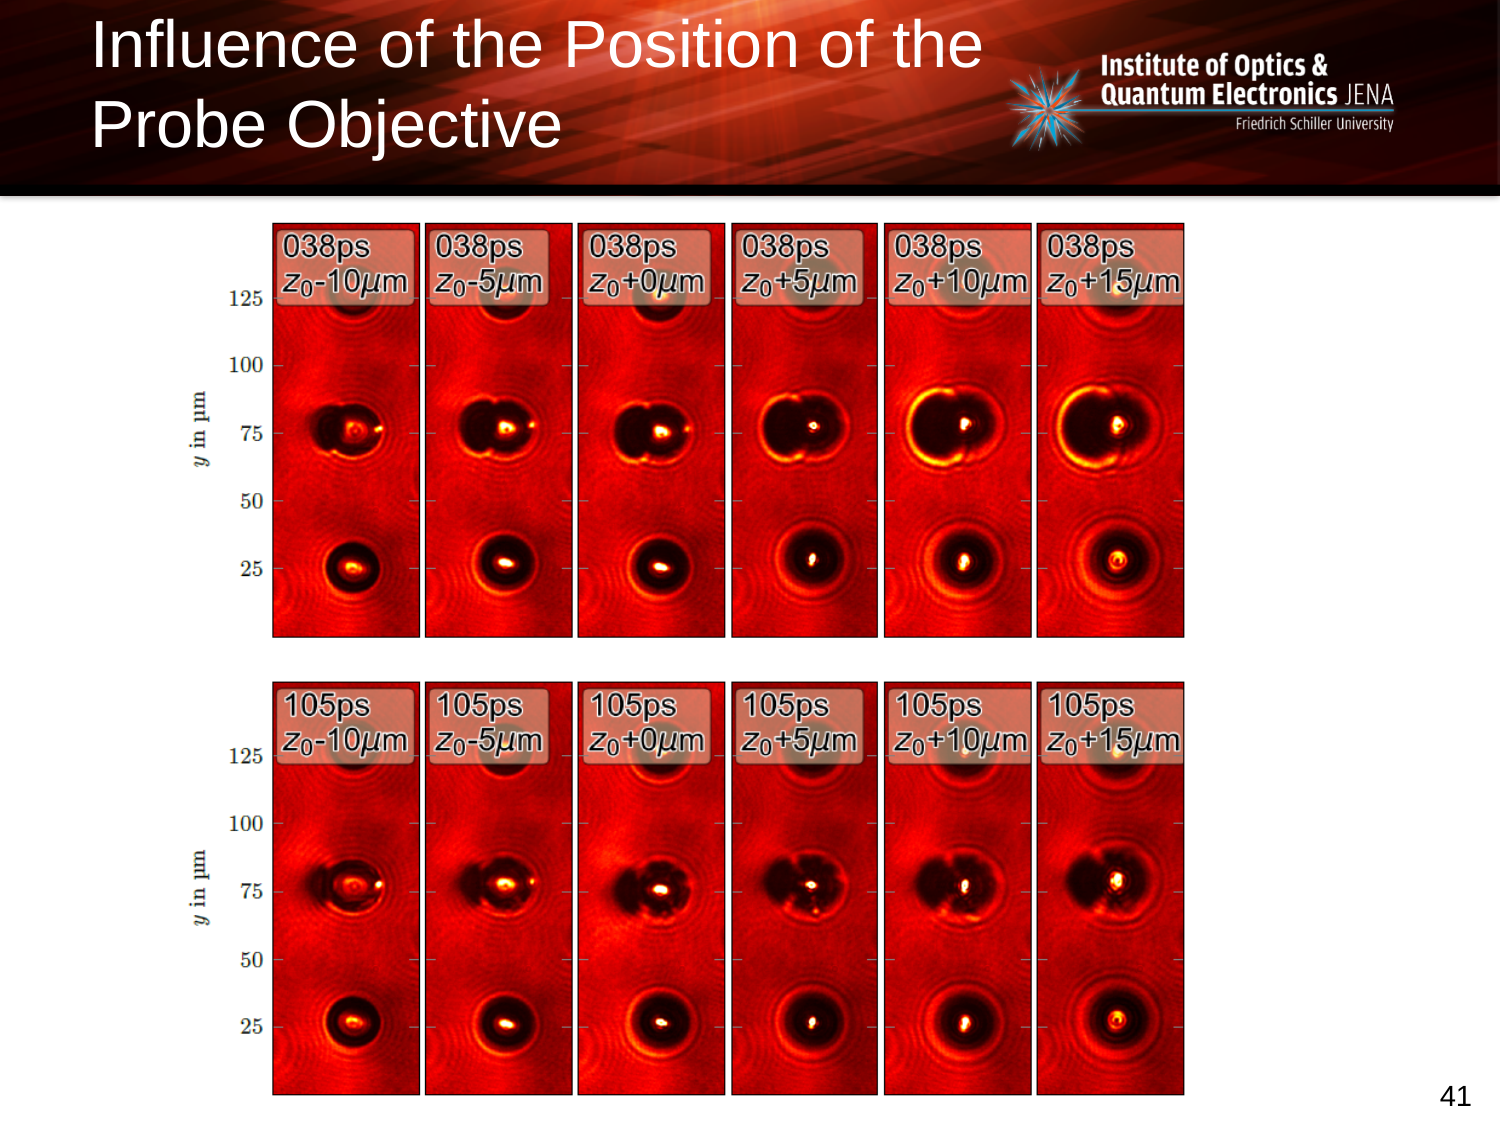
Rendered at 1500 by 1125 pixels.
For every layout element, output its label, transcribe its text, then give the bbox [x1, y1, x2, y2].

title Influence of the Position of the Probe Objective [75, 11, 1050, 150]
picture [0, 0, 1500, 184]
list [183, 217, 1200, 1112]
